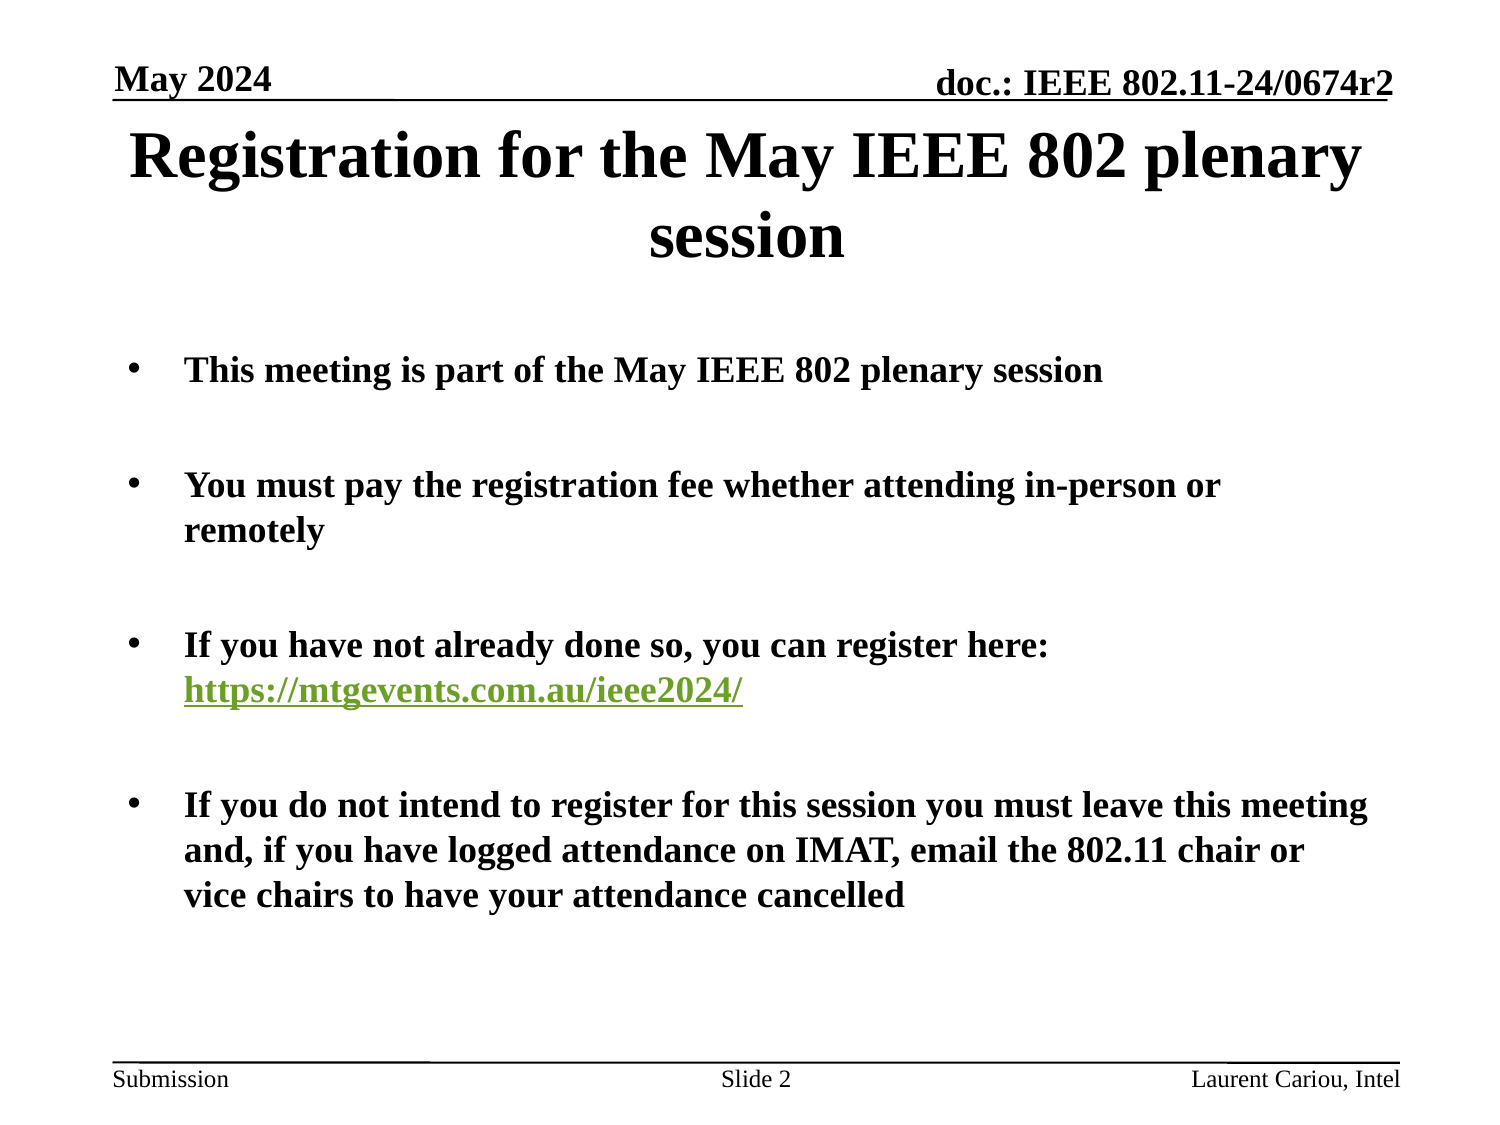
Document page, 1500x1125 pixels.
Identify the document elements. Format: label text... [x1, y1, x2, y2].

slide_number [114, 54, 423, 100]
slide_number Slide 2 [712, 1061, 800, 1123]
footer Laurent Cariou, Intel [878, 1061, 1402, 1093]
list This meeting is part of the May IEEE 802 plenary session You must pay the registration fee whether attending in-person or remotely If you have not already done so, you can register here: https://mtgevents.com.au/ieee2024/ If you do not intend to register for this session you must leave this meeting and, if you have logged attendance on IMAT, email the 802.11 chair or vice chairs to have your attendance cancelled [112, 337, 1388, 901]
title Registration for the May IEEE 802 plenary session [93, 124, 1402, 257]
